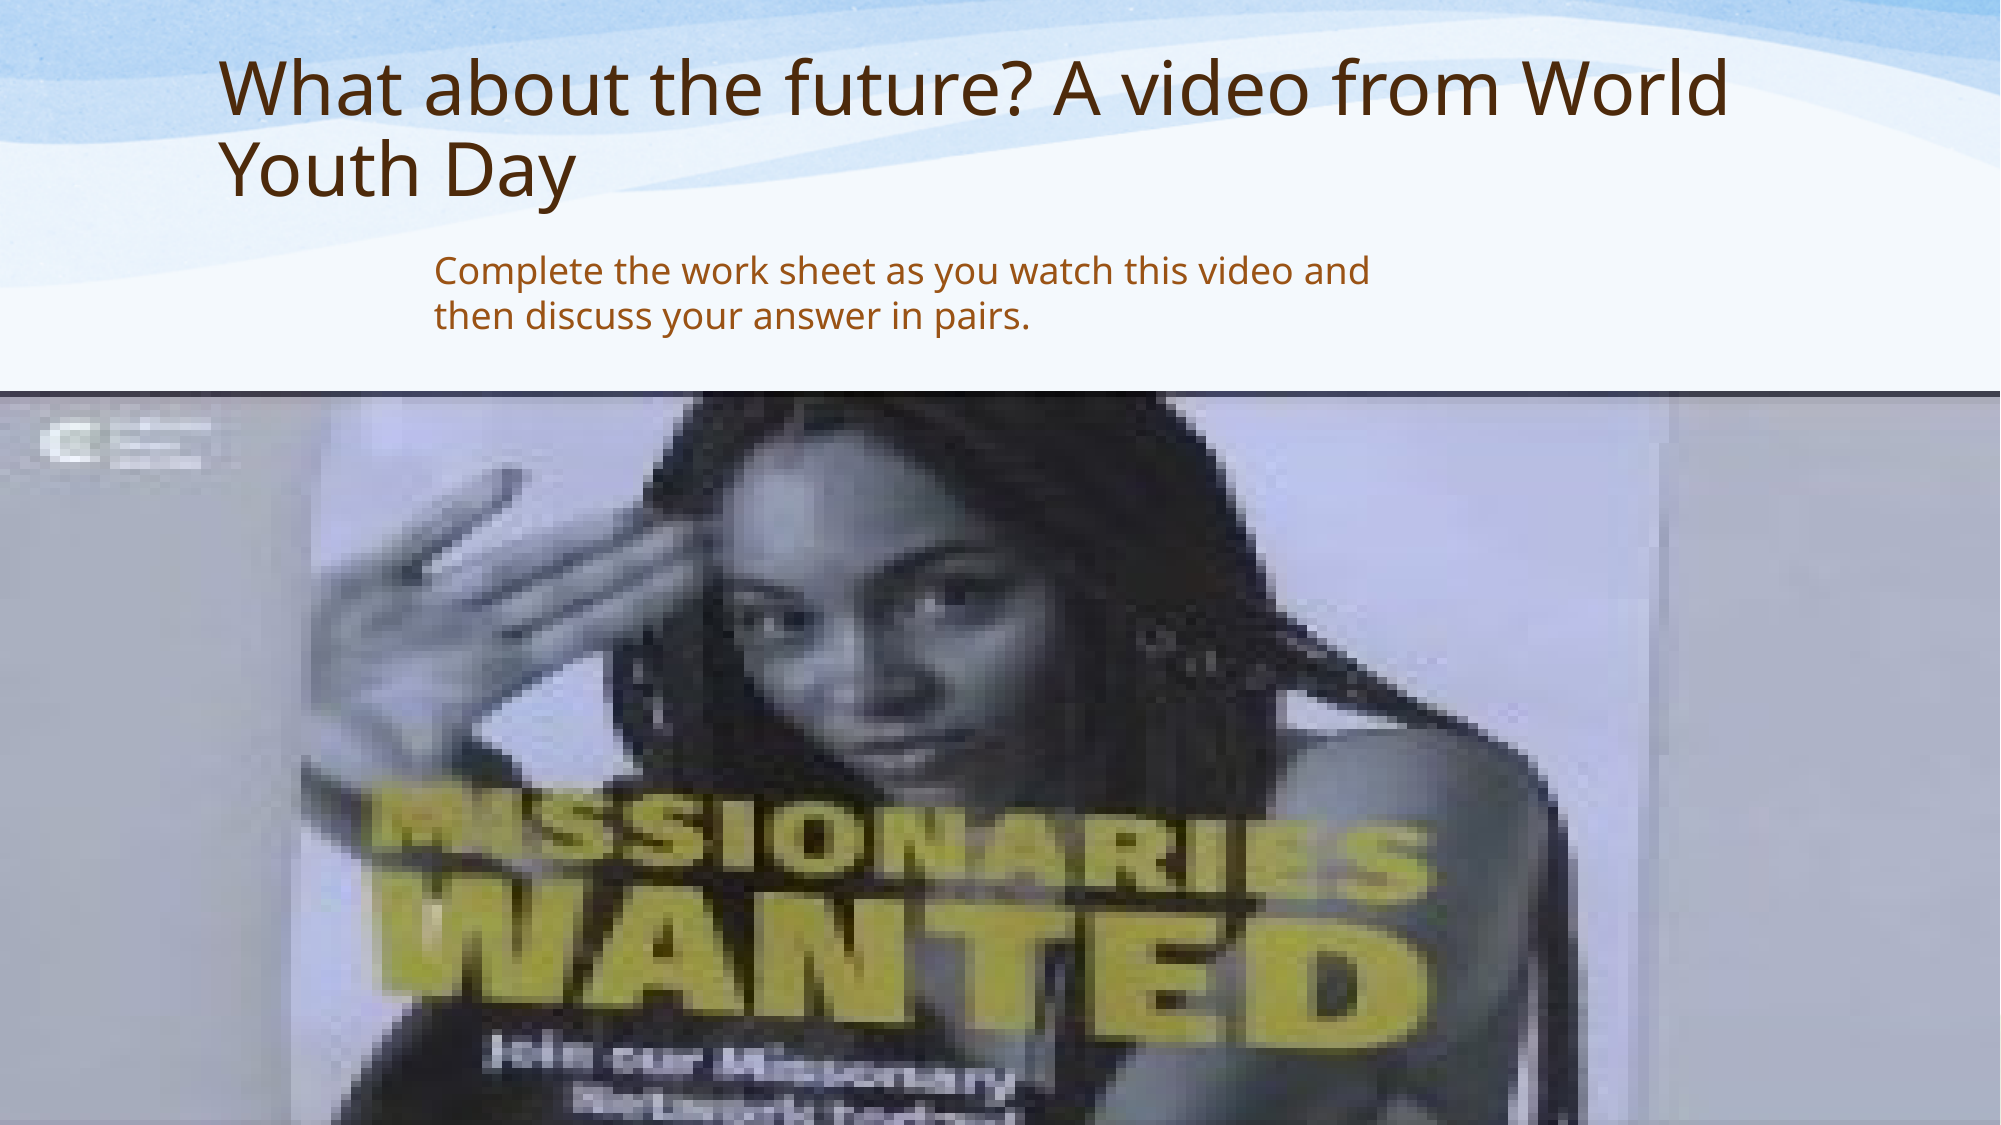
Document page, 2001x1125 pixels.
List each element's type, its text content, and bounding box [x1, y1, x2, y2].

text_box Complete the work sheet as you watch this video and then discuss your answer in pairs. [419, 239, 1419, 345]
picture [0, 0, 2001, 1125]
text_box What about the future? A video from World Youth Day [203, 20, 1854, 221]
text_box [0, 390, 2000, 1125]
